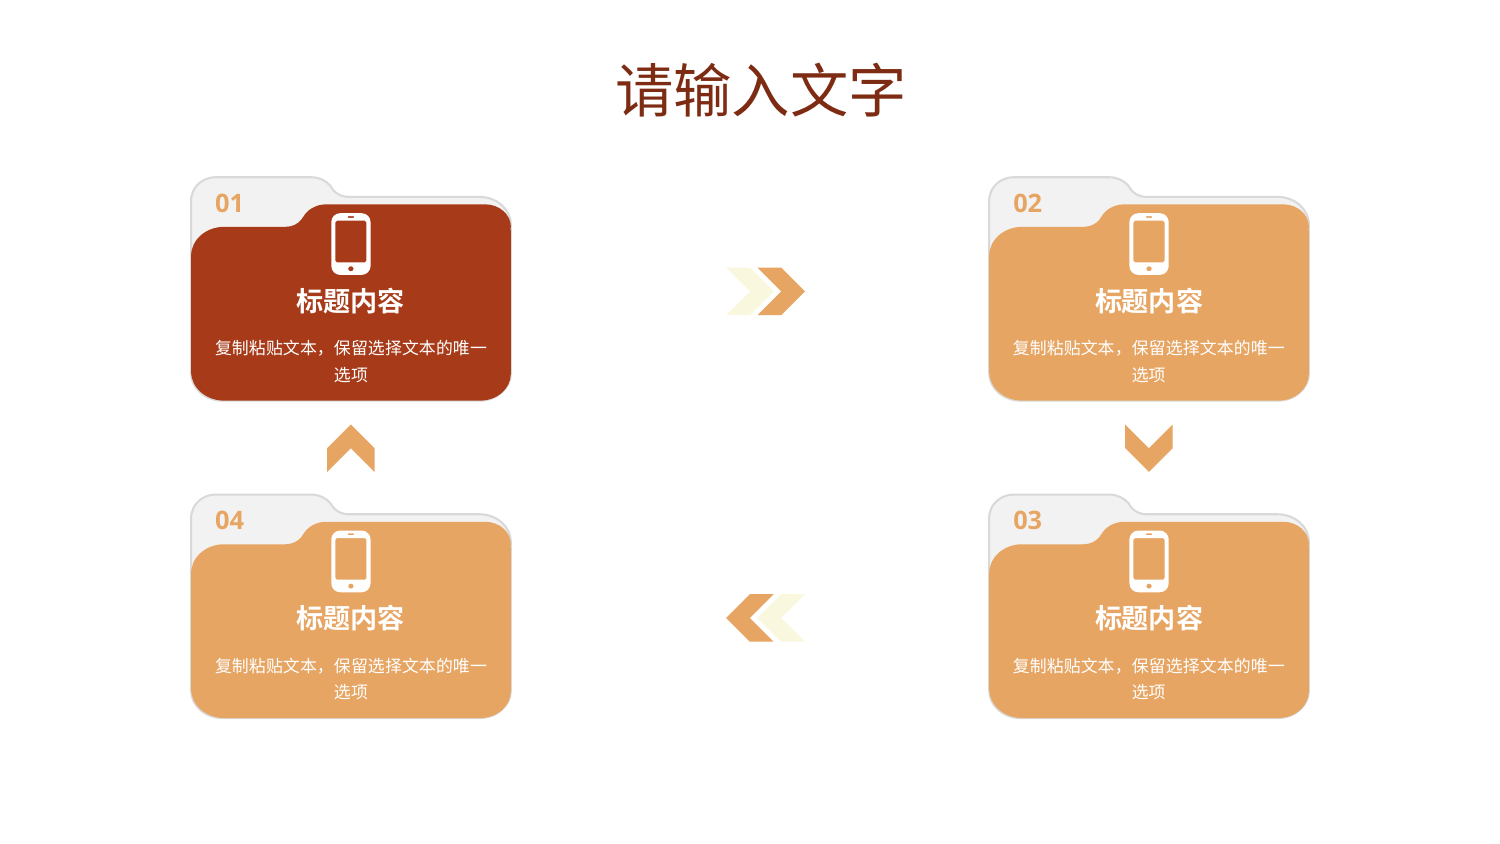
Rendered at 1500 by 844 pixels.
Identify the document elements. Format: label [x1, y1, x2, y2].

text_box [191, 177, 1309, 719]
